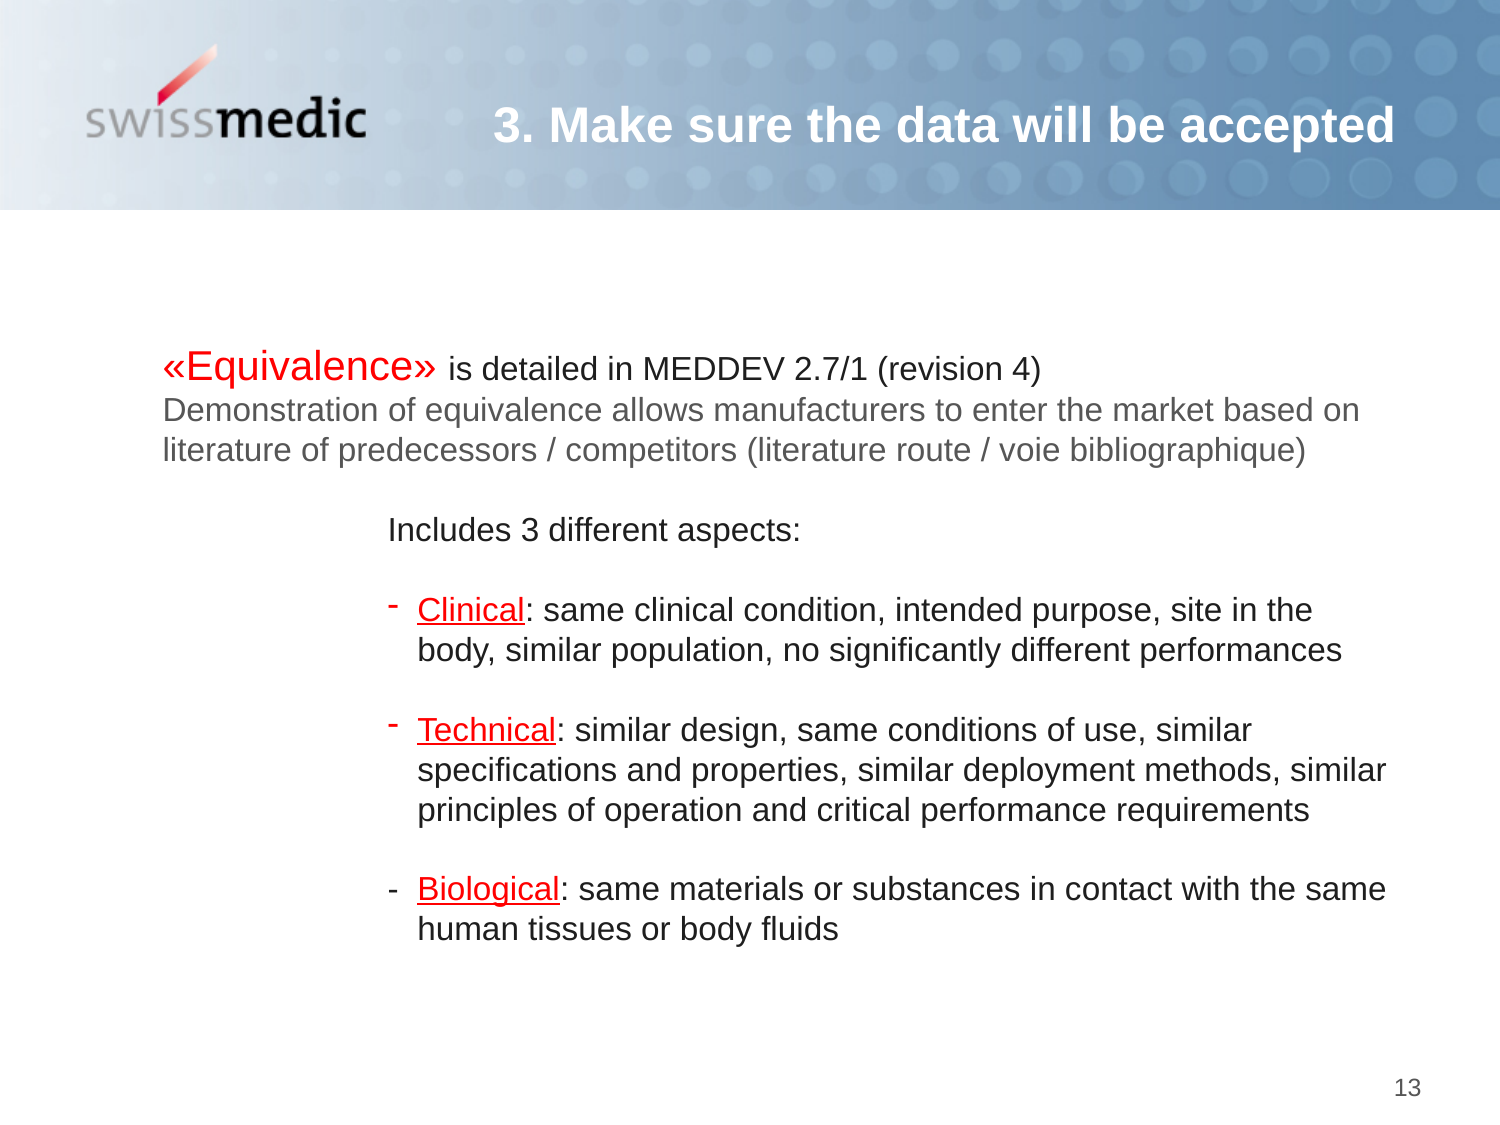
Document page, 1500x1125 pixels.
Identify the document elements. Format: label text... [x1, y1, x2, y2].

picture [0, 0, 1500, 210]
text_box 3. Make sure the data will be accepted [478, 85, 1500, 160]
slide_number 13 [1387, 1074, 1474, 1099]
text_box «Equivalence» is detailed in MEDDEV 2.7/1 (revision 4) Demonstration of equivalence allows manufacturers to enter the market based on literature of predecessors / competitors (literature route / voie bibliographique) Includes 3 different aspects: Clinical: same clinical condition, intended purpose, site in the body, similar population, no significantly different performances Technical: similar design, same conditions of use, similar specifications and properties, similar deployment methods, similar principles of operation and critical performance requirements - Biological: same materials or substances in contact with the same human tissues or body fluids [162, 253, 1400, 929]
